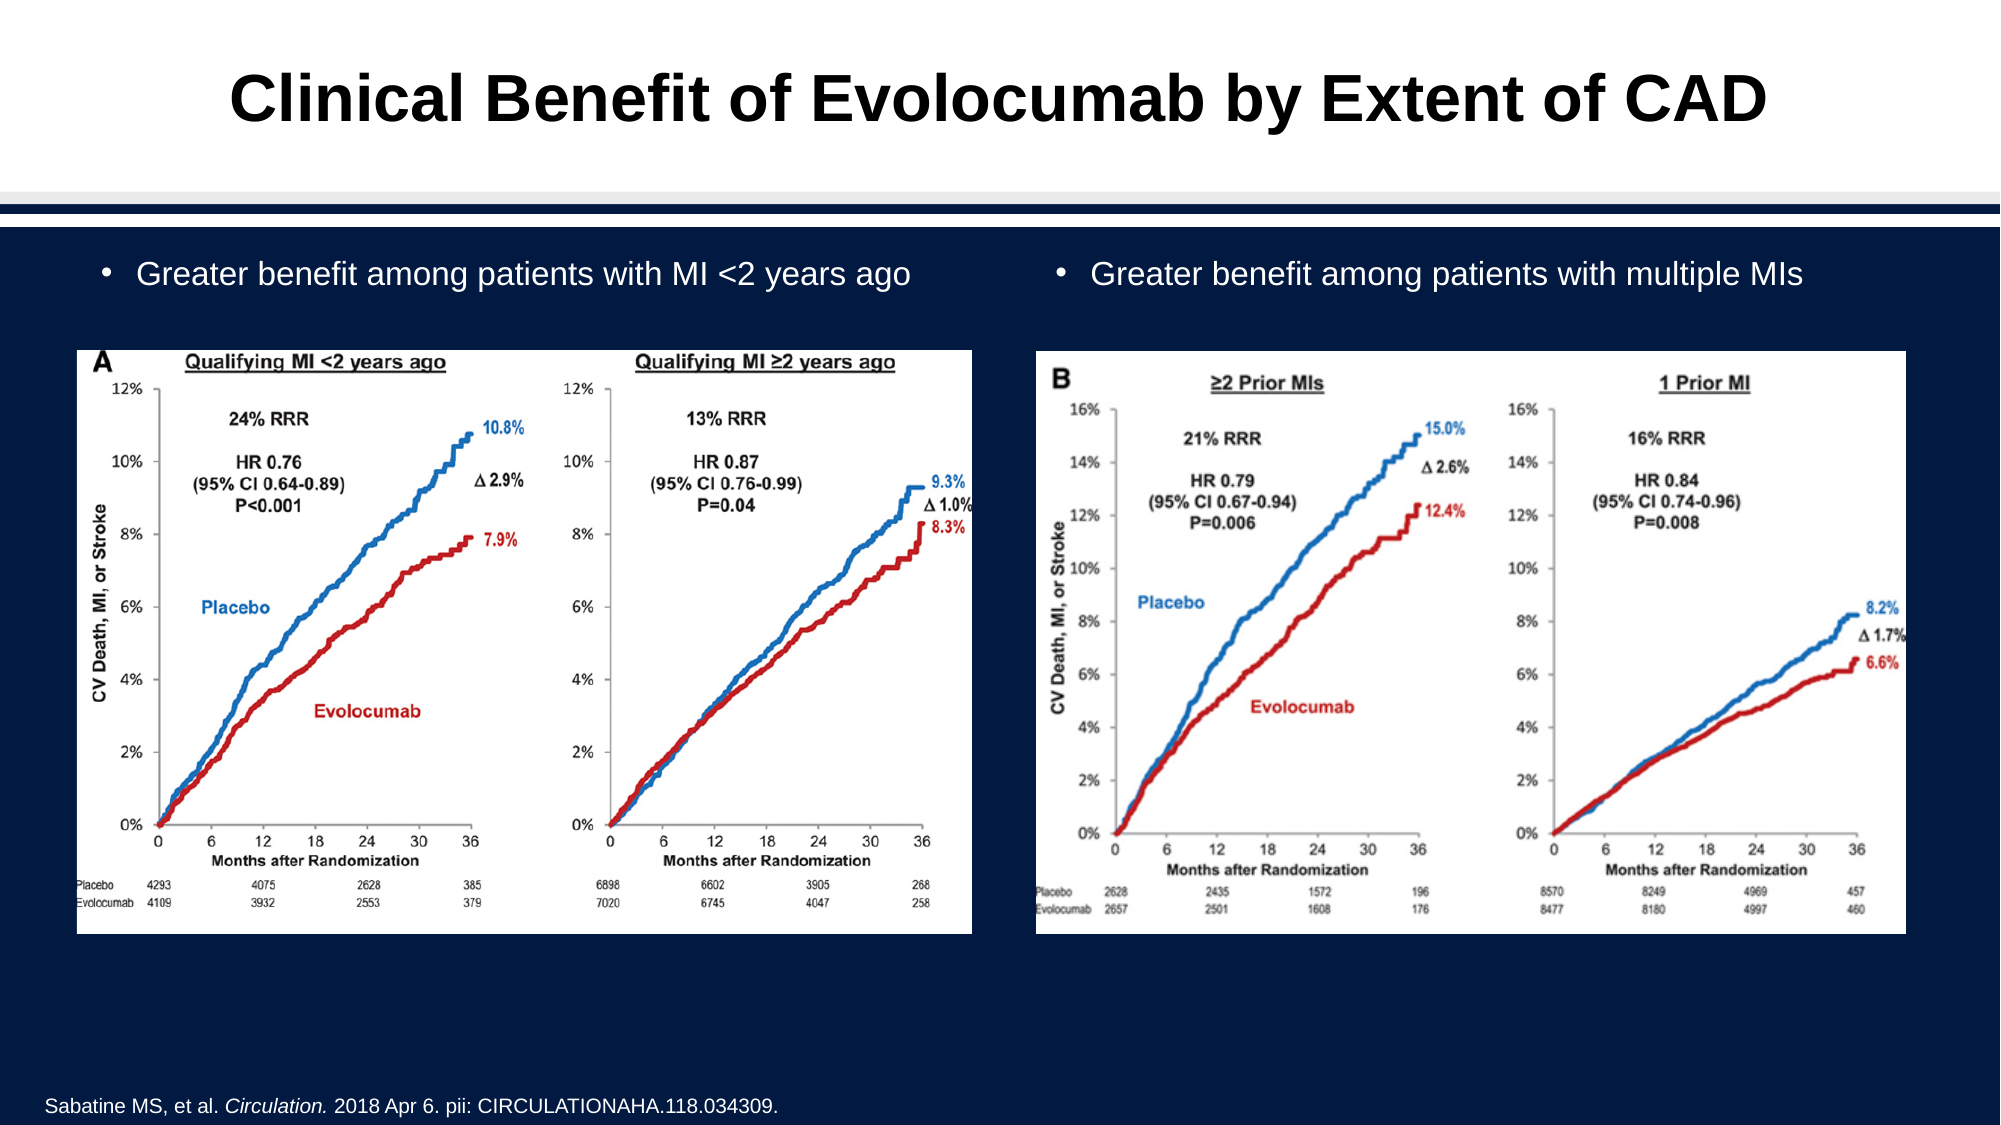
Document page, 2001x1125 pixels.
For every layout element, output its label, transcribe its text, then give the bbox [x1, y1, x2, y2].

text_box Sabatine MS, et al. Circulation. 2018 Apr 6. pii: CIRCULATIONAHA.118.034309. [29, 1085, 984, 1125]
picture [76, 350, 973, 934]
text_box Greater benefit among patients with multiple MIs [1040, 244, 1820, 300]
text_box Greater benefit among patients with MI <2 years ago [86, 244, 928, 300]
title Clinical Benefit of Evolocumab by Extent of CAD [0, 0, 2000, 191]
picture [1036, 351, 1906, 934]
